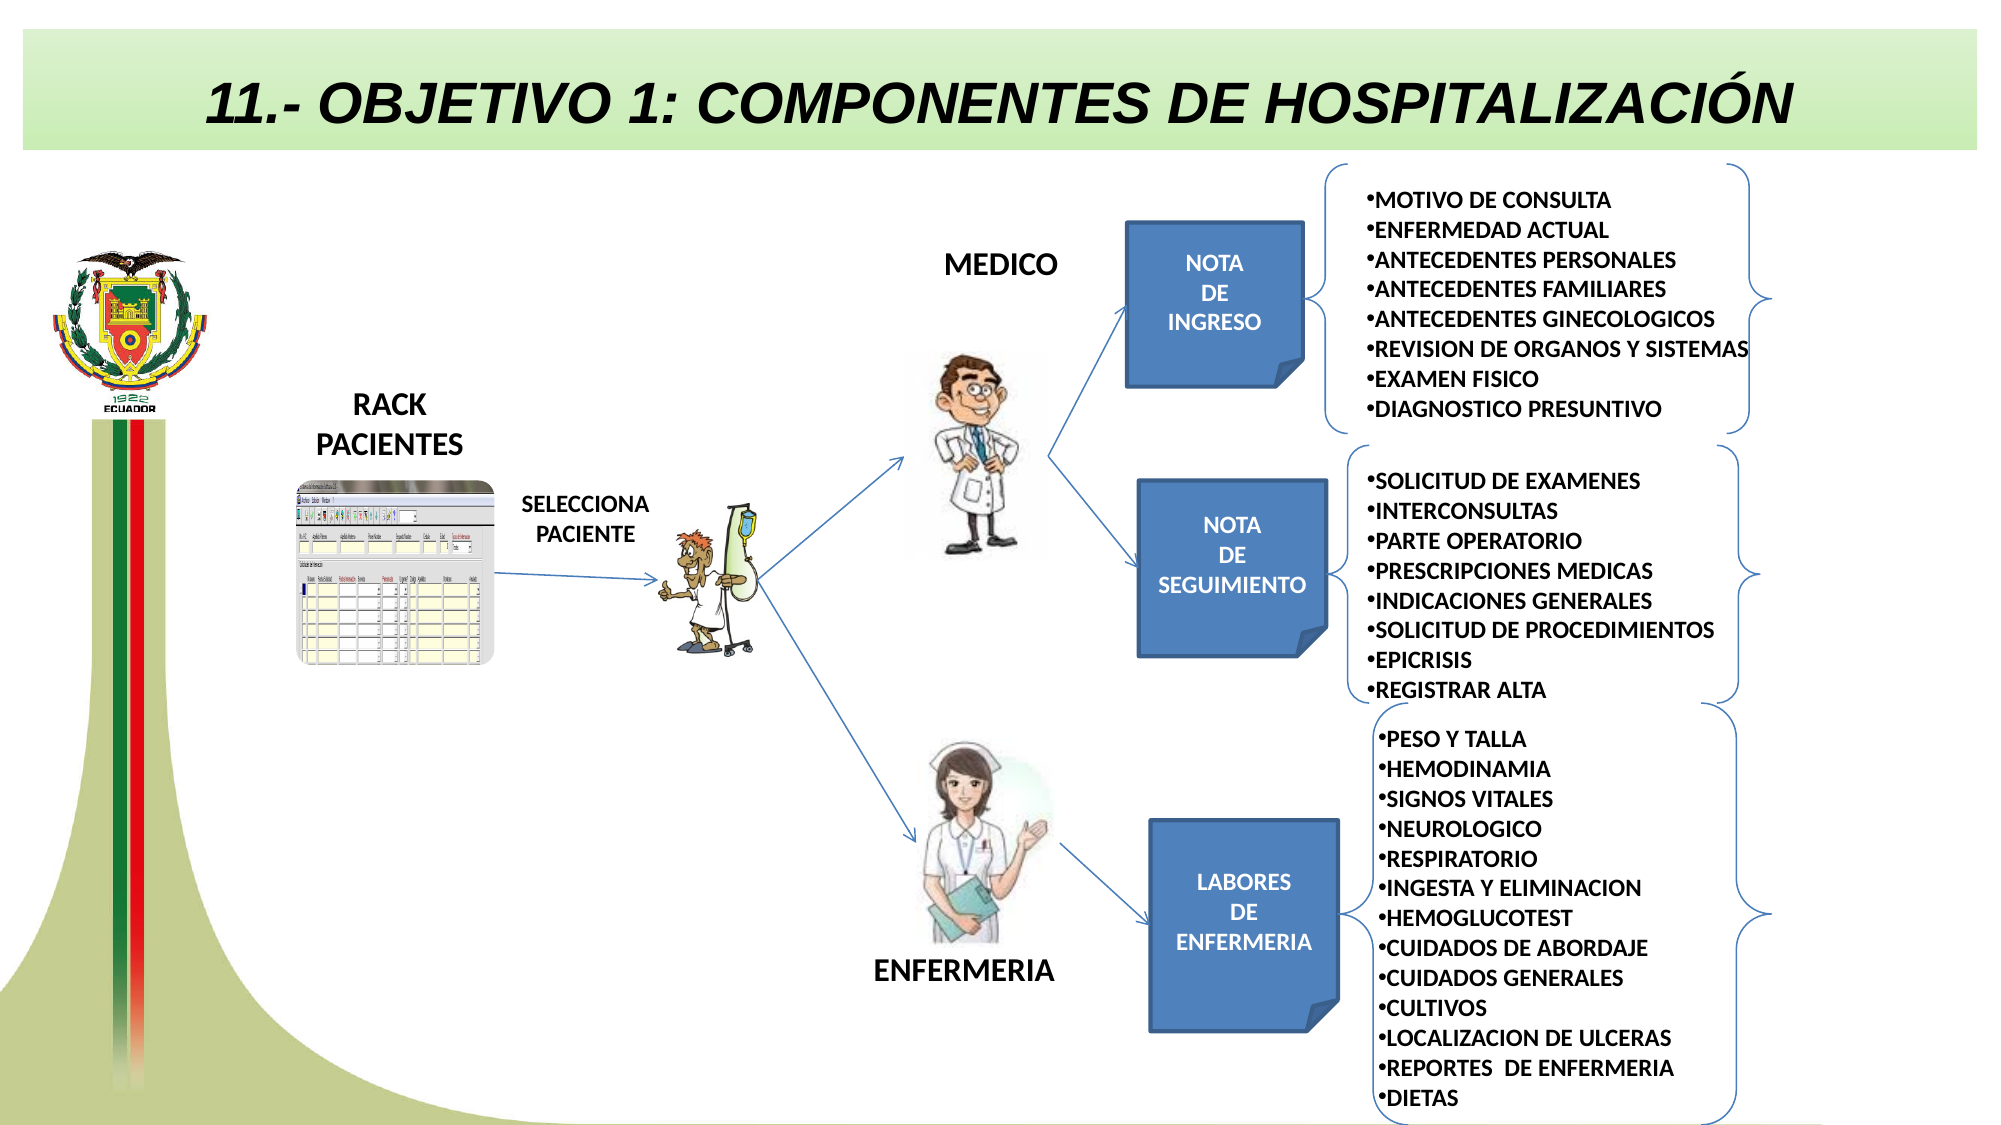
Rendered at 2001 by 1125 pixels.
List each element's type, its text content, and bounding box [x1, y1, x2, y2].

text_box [757, 456, 905, 580]
text_box NOTA DE SEGUIMIENTO [1138, 480, 1327, 657]
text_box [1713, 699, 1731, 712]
text_box PESO Y TALLA HEMODINAMIA SIGNOS VITALES NEUROLOGICO RESPIRATORIO INGESTA Y ELIMINACION HEMOGLUCOTEST CUIDADOS DE ABORDAJE CUIDADOS GENERALES CULTIVOS LOCALIZACION DE ULCERAS REPORTES DE ENFERMERIA DIETAS [1363, 926, 1387, 1119]
picture [1127, 299, 1351, 573]
text_box [1337, 703, 1772, 1125]
text_box 11.- OBJETIVO 1: COMPONENTES DE HOSPITALIZACIÓN [22, 29, 1978, 151]
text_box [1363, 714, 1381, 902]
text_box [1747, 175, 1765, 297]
text_box MOTIVO DE CONSULTA ENFERMEDAD ACTUAL ANTECEDENTES PERSONALES ANTECEDENTES FAMILIARES ANTECEDENTES GINECOLOGICOS REVISION DE ORGANOS Y SISTEMAS EXAMEN FISICO DIAGNOSTICO PRESUNTIVO [1351, 301, 1765, 460]
text_box LABORES DE ENFERMERIA [1150, 820, 1339, 1032]
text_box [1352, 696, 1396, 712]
text_box [1302, 163, 1772, 434]
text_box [1048, 456, 1139, 569]
text_box ENFERMERIA [858, 940, 1070, 996]
text_box RACK PACIENTES [301, 374, 479, 470]
text_box SELECCIONA PACIENTE [506, 480, 665, 555]
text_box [1059, 842, 1151, 926]
text_box [1326, 445, 1760, 704]
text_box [1048, 304, 1127, 456]
picture [0, 0, 2001, 1125]
text_box NOTA DE INGRESO [1127, 222, 1303, 387]
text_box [757, 580, 917, 843]
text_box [494, 572, 659, 581]
text_box MEDICO [929, 234, 1074, 289]
